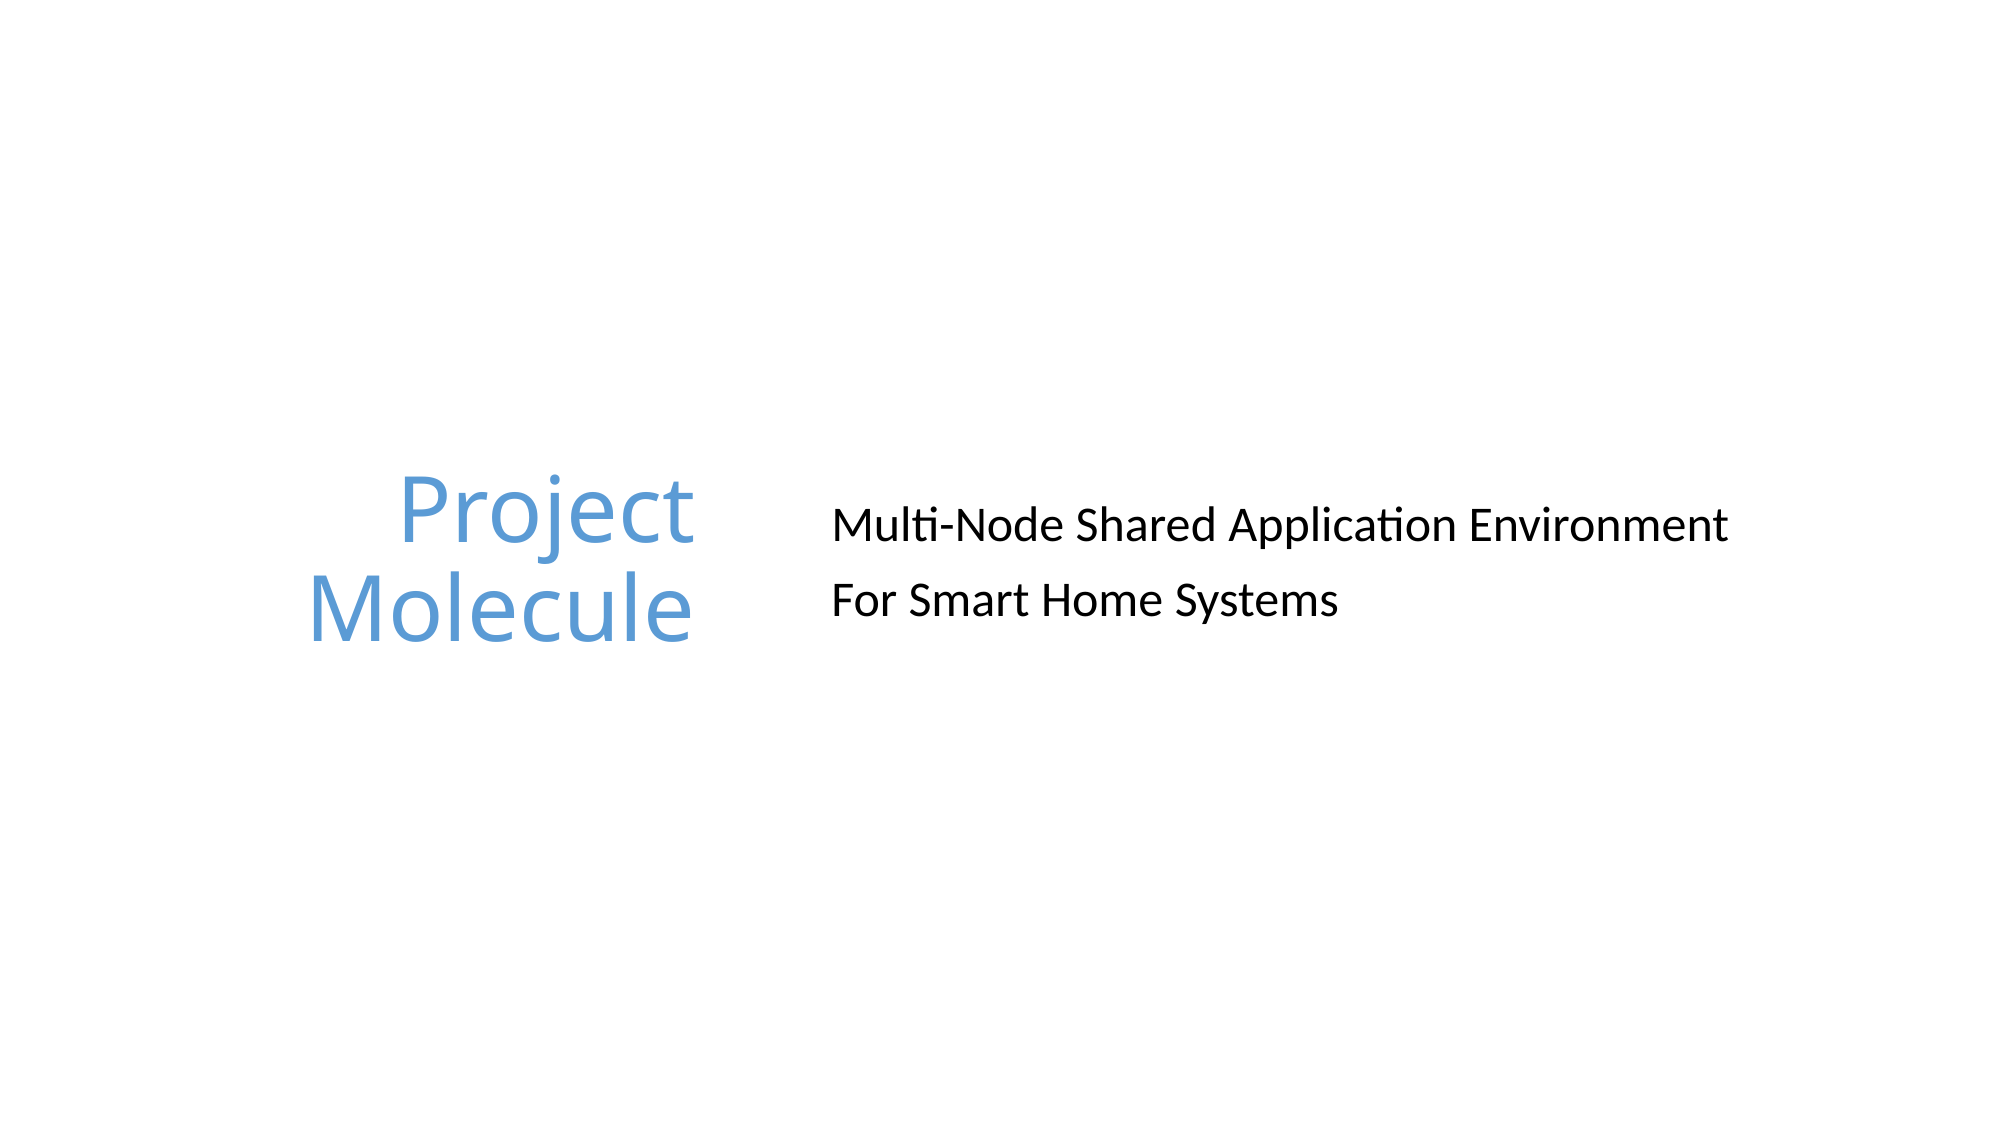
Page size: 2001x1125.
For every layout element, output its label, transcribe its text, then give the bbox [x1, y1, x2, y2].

title Project Molecule [137, 158, 711, 967]
list Multi-Node Shared Application Environment For Smart Home Systems [816, 158, 1863, 967]
